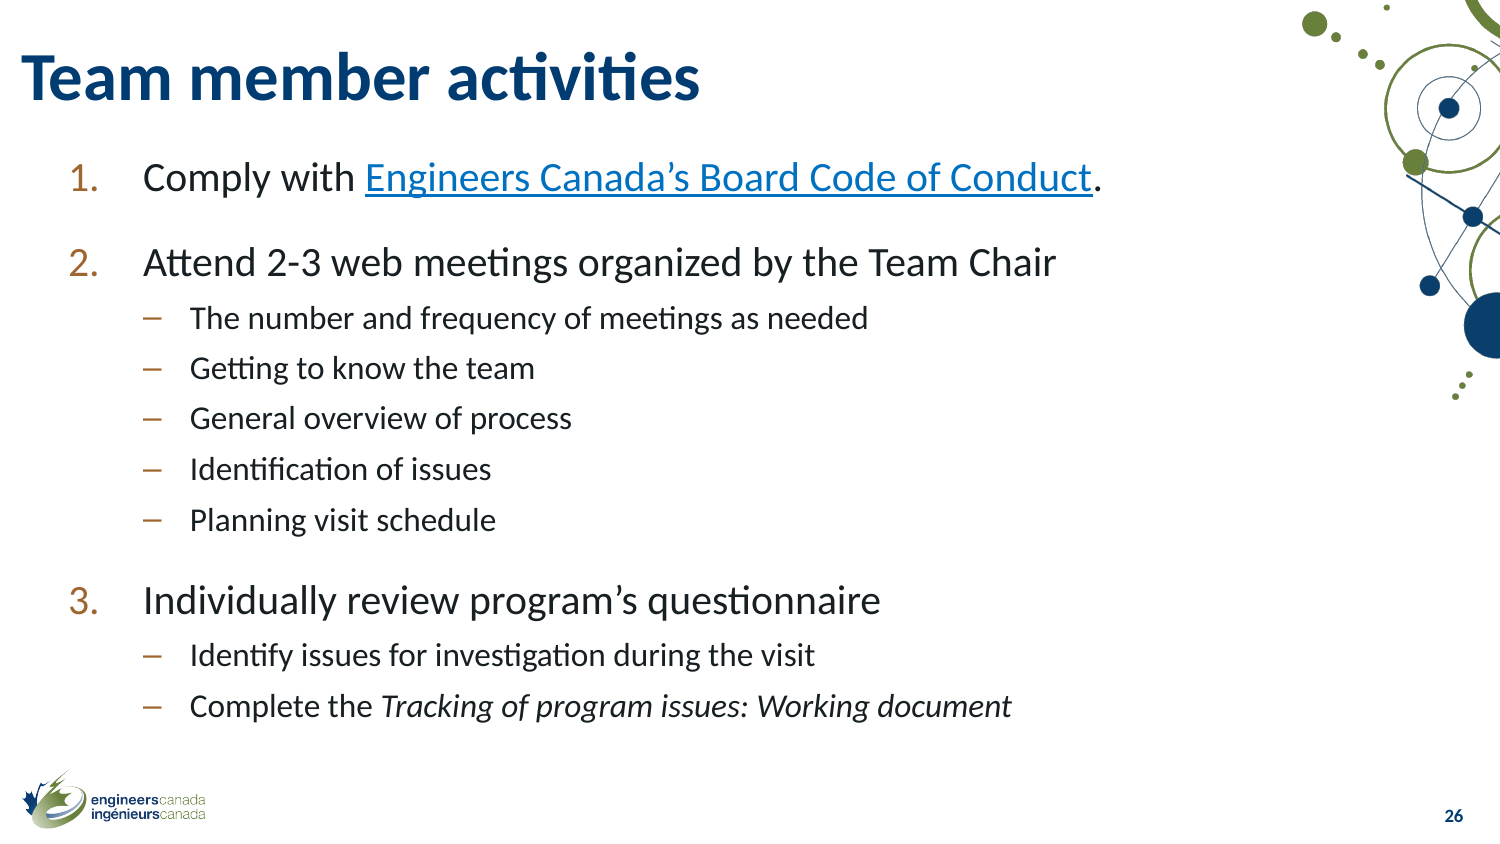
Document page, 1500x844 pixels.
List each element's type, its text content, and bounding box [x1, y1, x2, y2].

title Team member activities [5, 8, 1500, 149]
slide_number 26 [1423, 803, 1479, 827]
picture [21, 767, 206, 830]
text_box Comply with Engineers Canada’s Board Code of Conduct. Attend 2-3 web meetings organized by the Team Chair The number and frequency of meetings as needed Getting to know the team General overview of process Identification of issues Planning visit schedule Individually review program’s questionnaire Identify issues for investigation during the visit Complete the Tracking of program issues: Working document [53, 147, 1238, 665]
picture [1227, 0, 1500, 8]
picture [1238, 149, 1500, 520]
